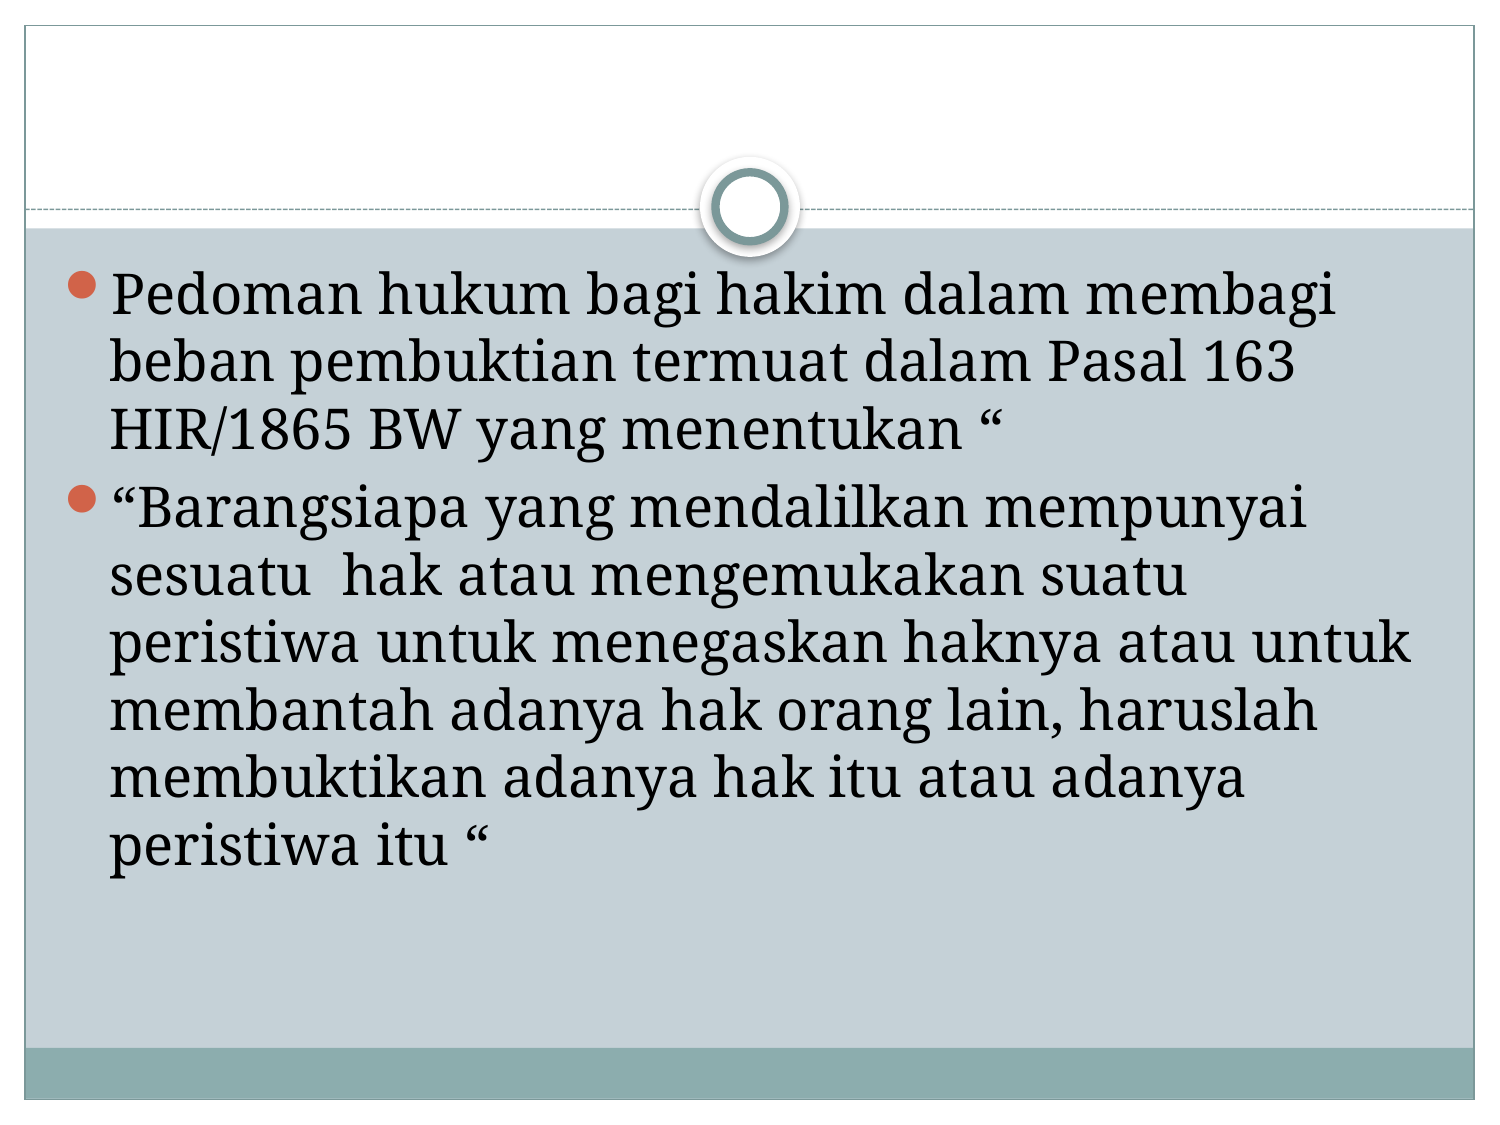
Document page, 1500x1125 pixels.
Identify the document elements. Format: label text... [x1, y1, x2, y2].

list Pedoman hukum bagi hakim dalam membagi beban pembuktian termuat dalam Pasal 163 HIR/1865 BW yang menentukan “ “Barangsiapa yang mendalilkan mempunyai sesuatu hak atau mengemukakan suatu peristiwa untuk menegaskan haknya atau untuk membantah adanya hak orang lain, haruslah membuktikan adanya hak itu atau adanya peristiwa itu “ [49, 250, 1445, 1001]
